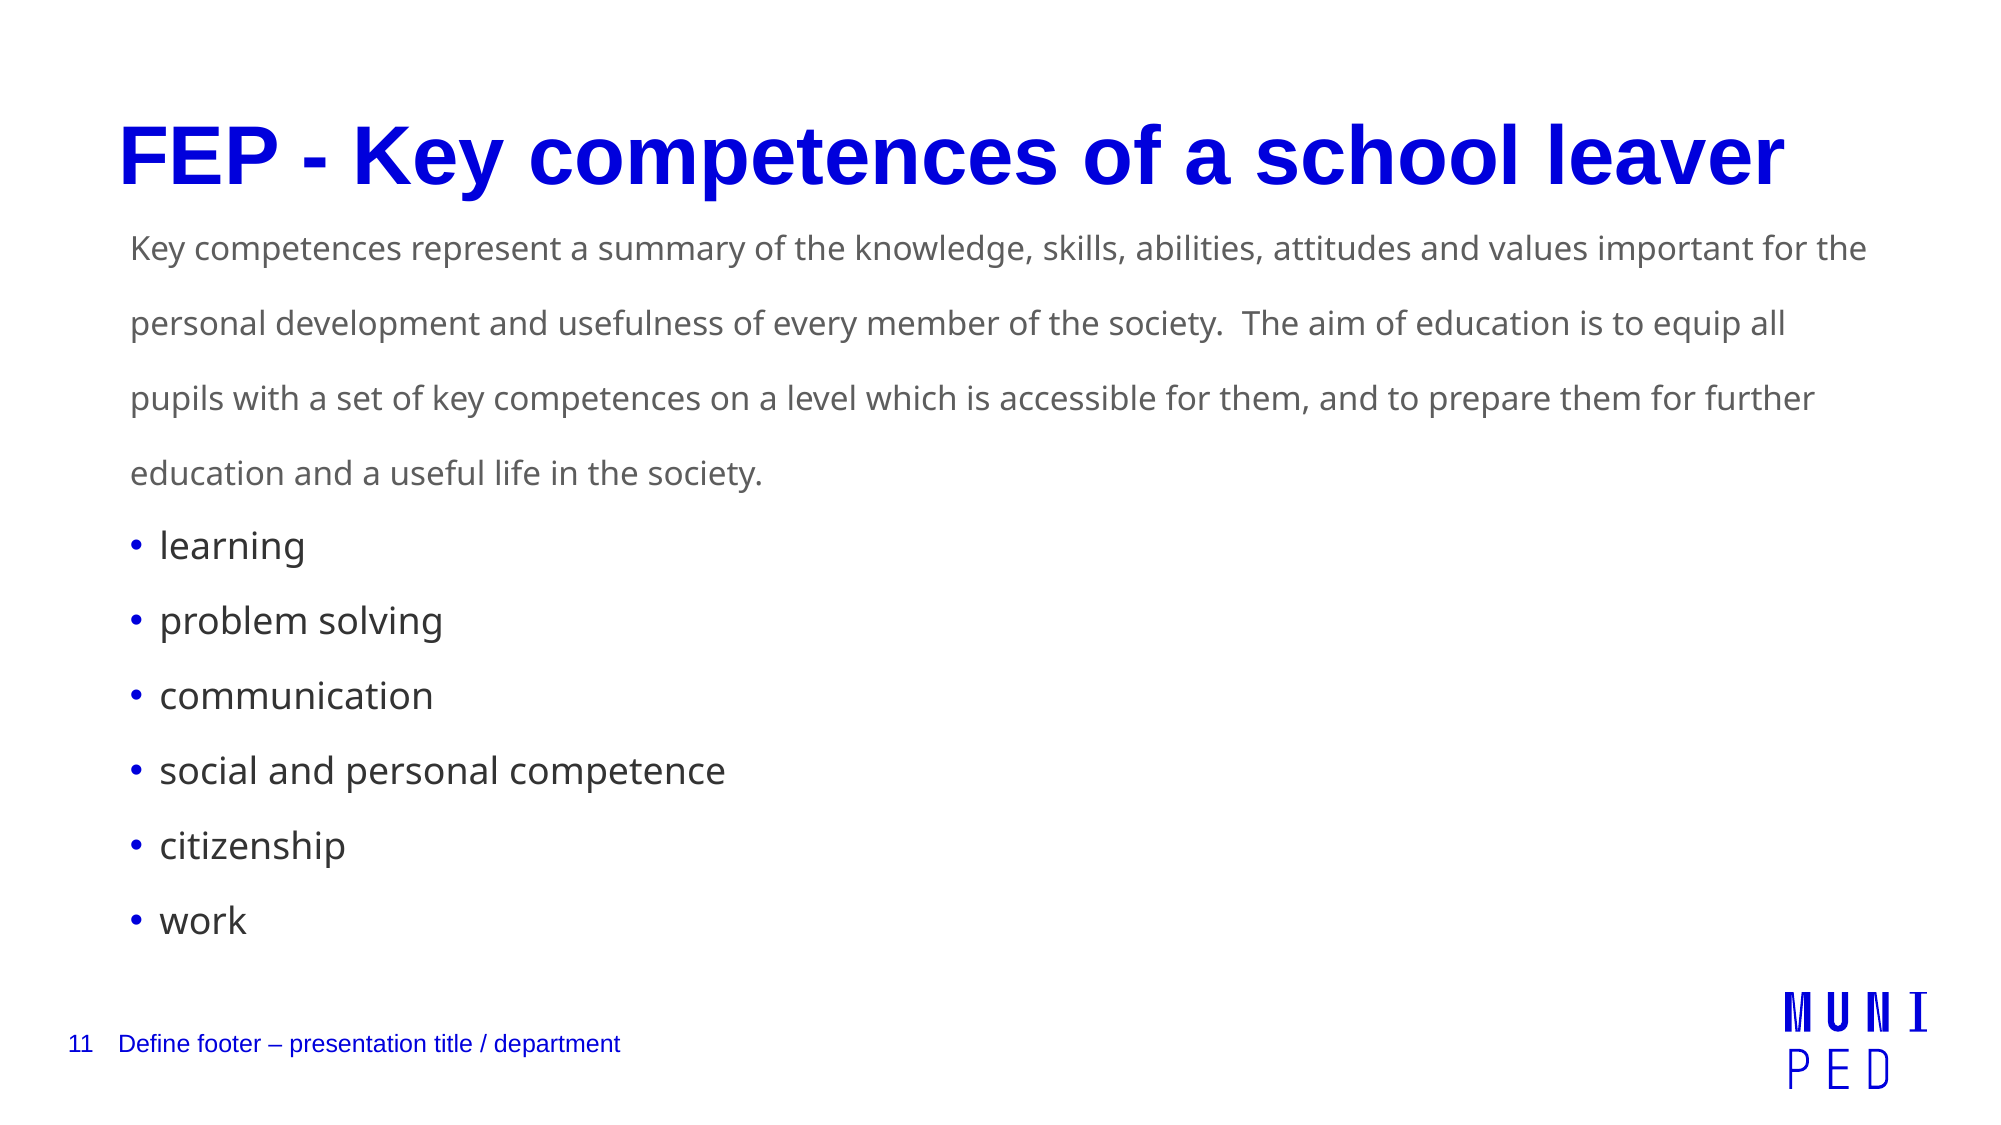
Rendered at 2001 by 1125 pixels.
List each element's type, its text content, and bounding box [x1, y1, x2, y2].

footer Define footer – presentation title / department [118, 1021, 1418, 1063]
slide_number 11 [67, 1021, 110, 1063]
title FEP - Key competences of a school leaver [118, 118, 1883, 192]
list Key competences represent a summary of the knowledge, skills, abilities, attitudes and values important for the personal development and usefulness of every member of the society. The aim of education is to equip all pupils with a set of key competences on a level which is accessible for them, and to prepare them for further education and a useful life in the society. learning problem solving communication social and personal competence citizenship work [118, 192, 1883, 957]
